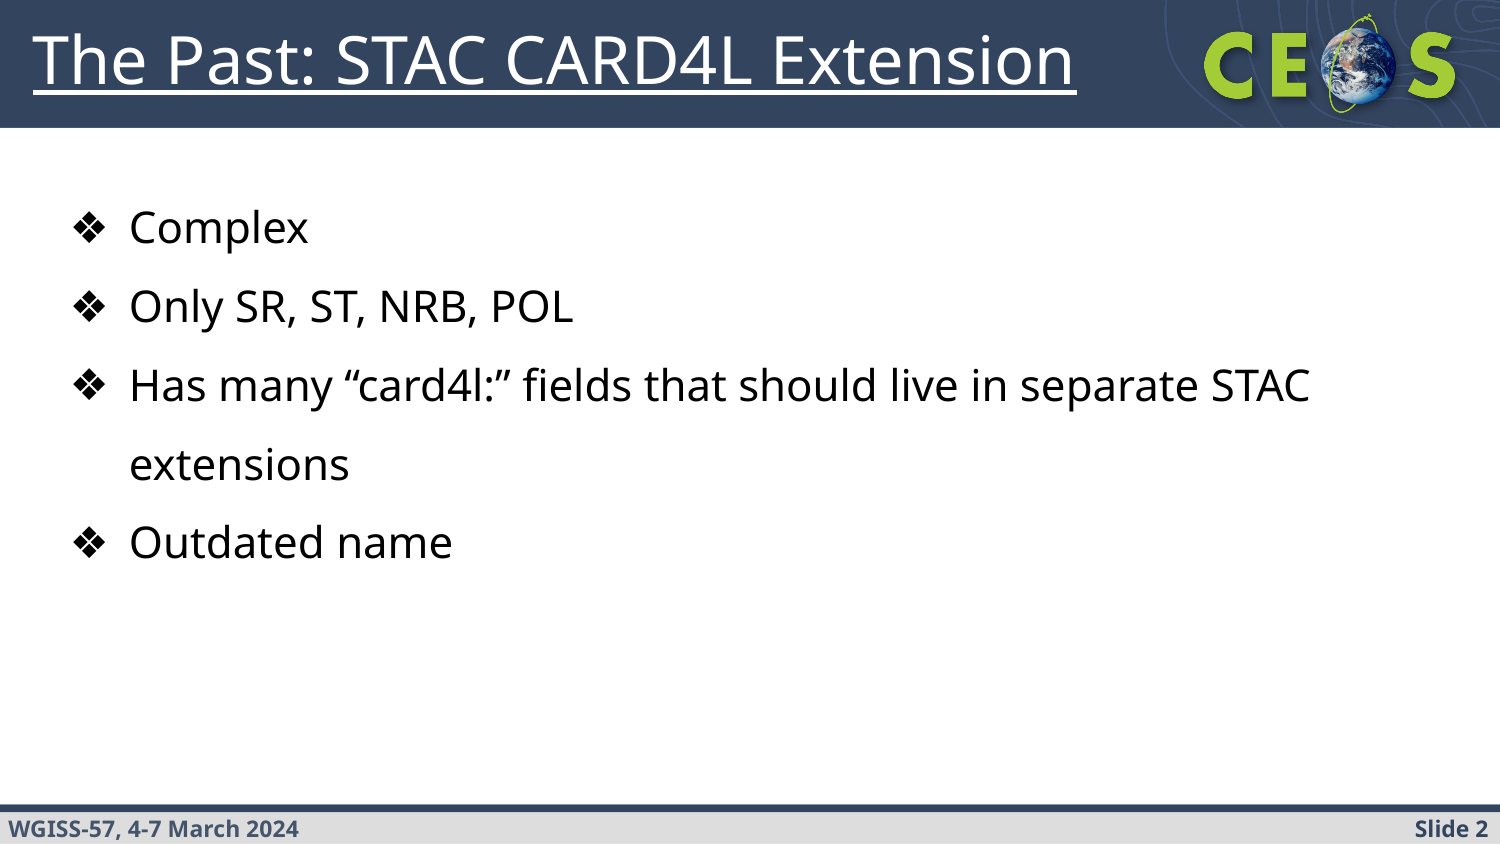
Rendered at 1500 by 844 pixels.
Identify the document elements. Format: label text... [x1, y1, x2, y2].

picture [1204, 13, 1455, 21]
title The Past: STAC CARD4L Extension [21, 21, 1458, 118]
list Complex Only SR, ST, NRB, POL Has many “card4l:” fields that should live in separate STAC extensions Outdated name [42, 168, 1458, 743]
